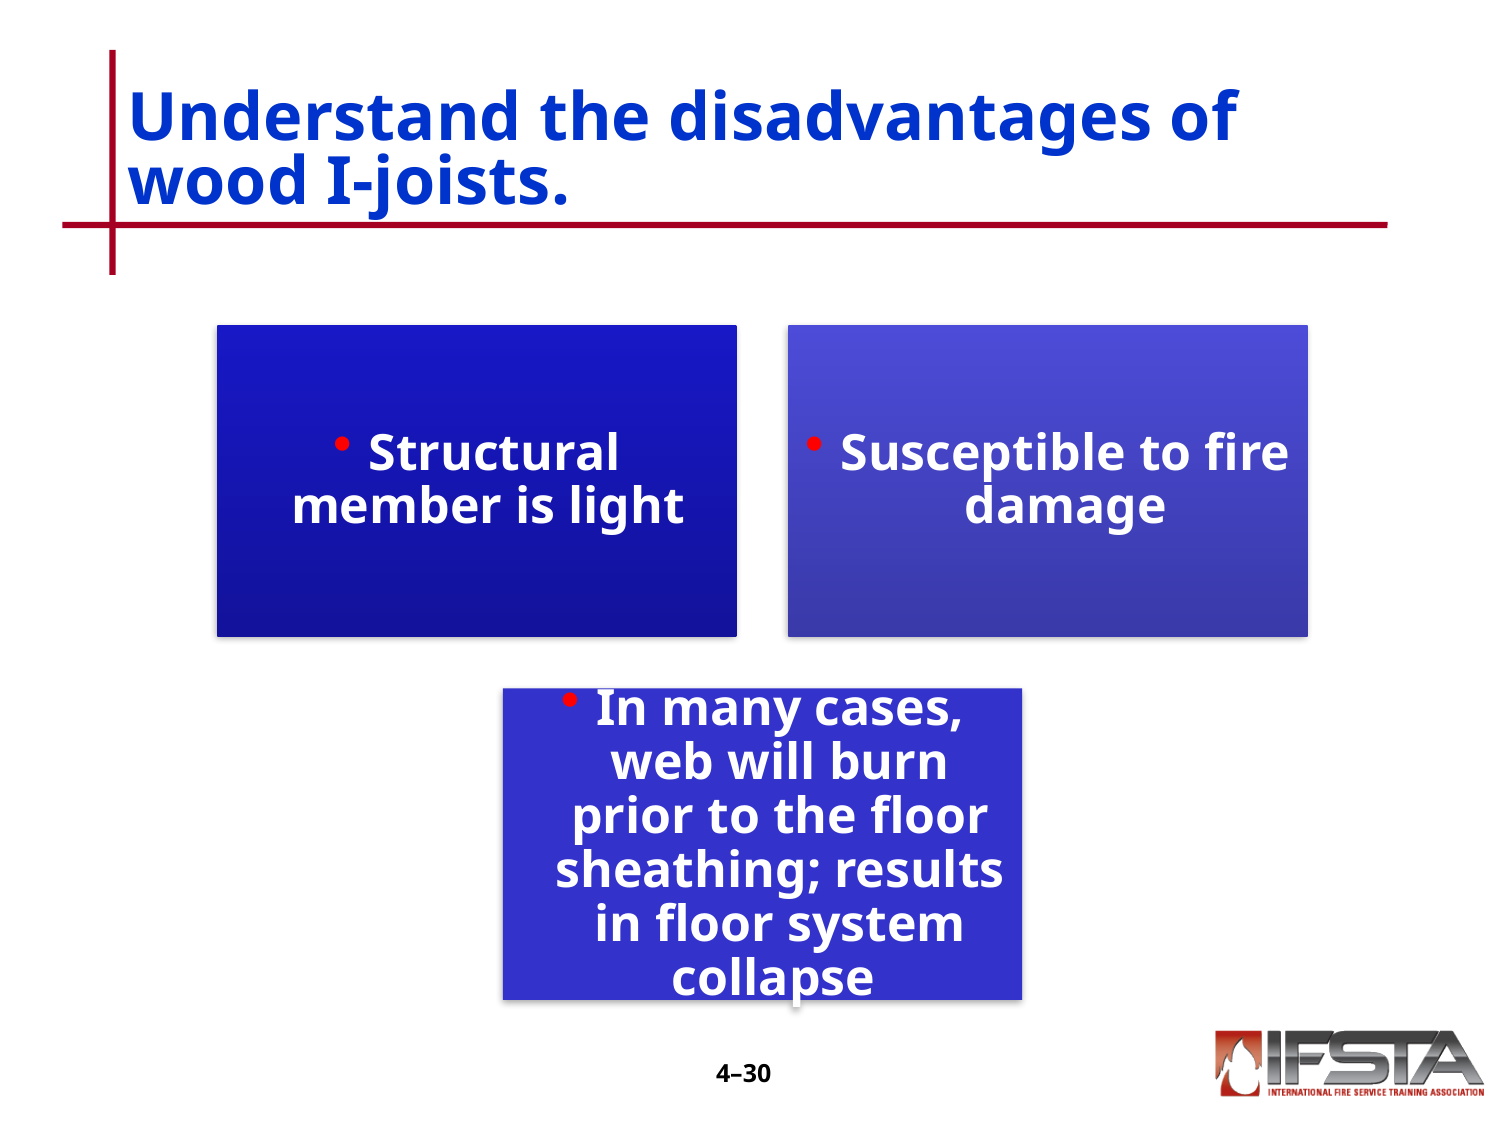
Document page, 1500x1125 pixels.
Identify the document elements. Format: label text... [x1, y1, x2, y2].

title Understand the disadvantages of wood I-joists. [112, 82, 1413, 220]
slide_number 4–29 [587, 1050, 900, 1125]
picture [1215, 1030, 1485, 1099]
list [149, 324, 1376, 1001]
